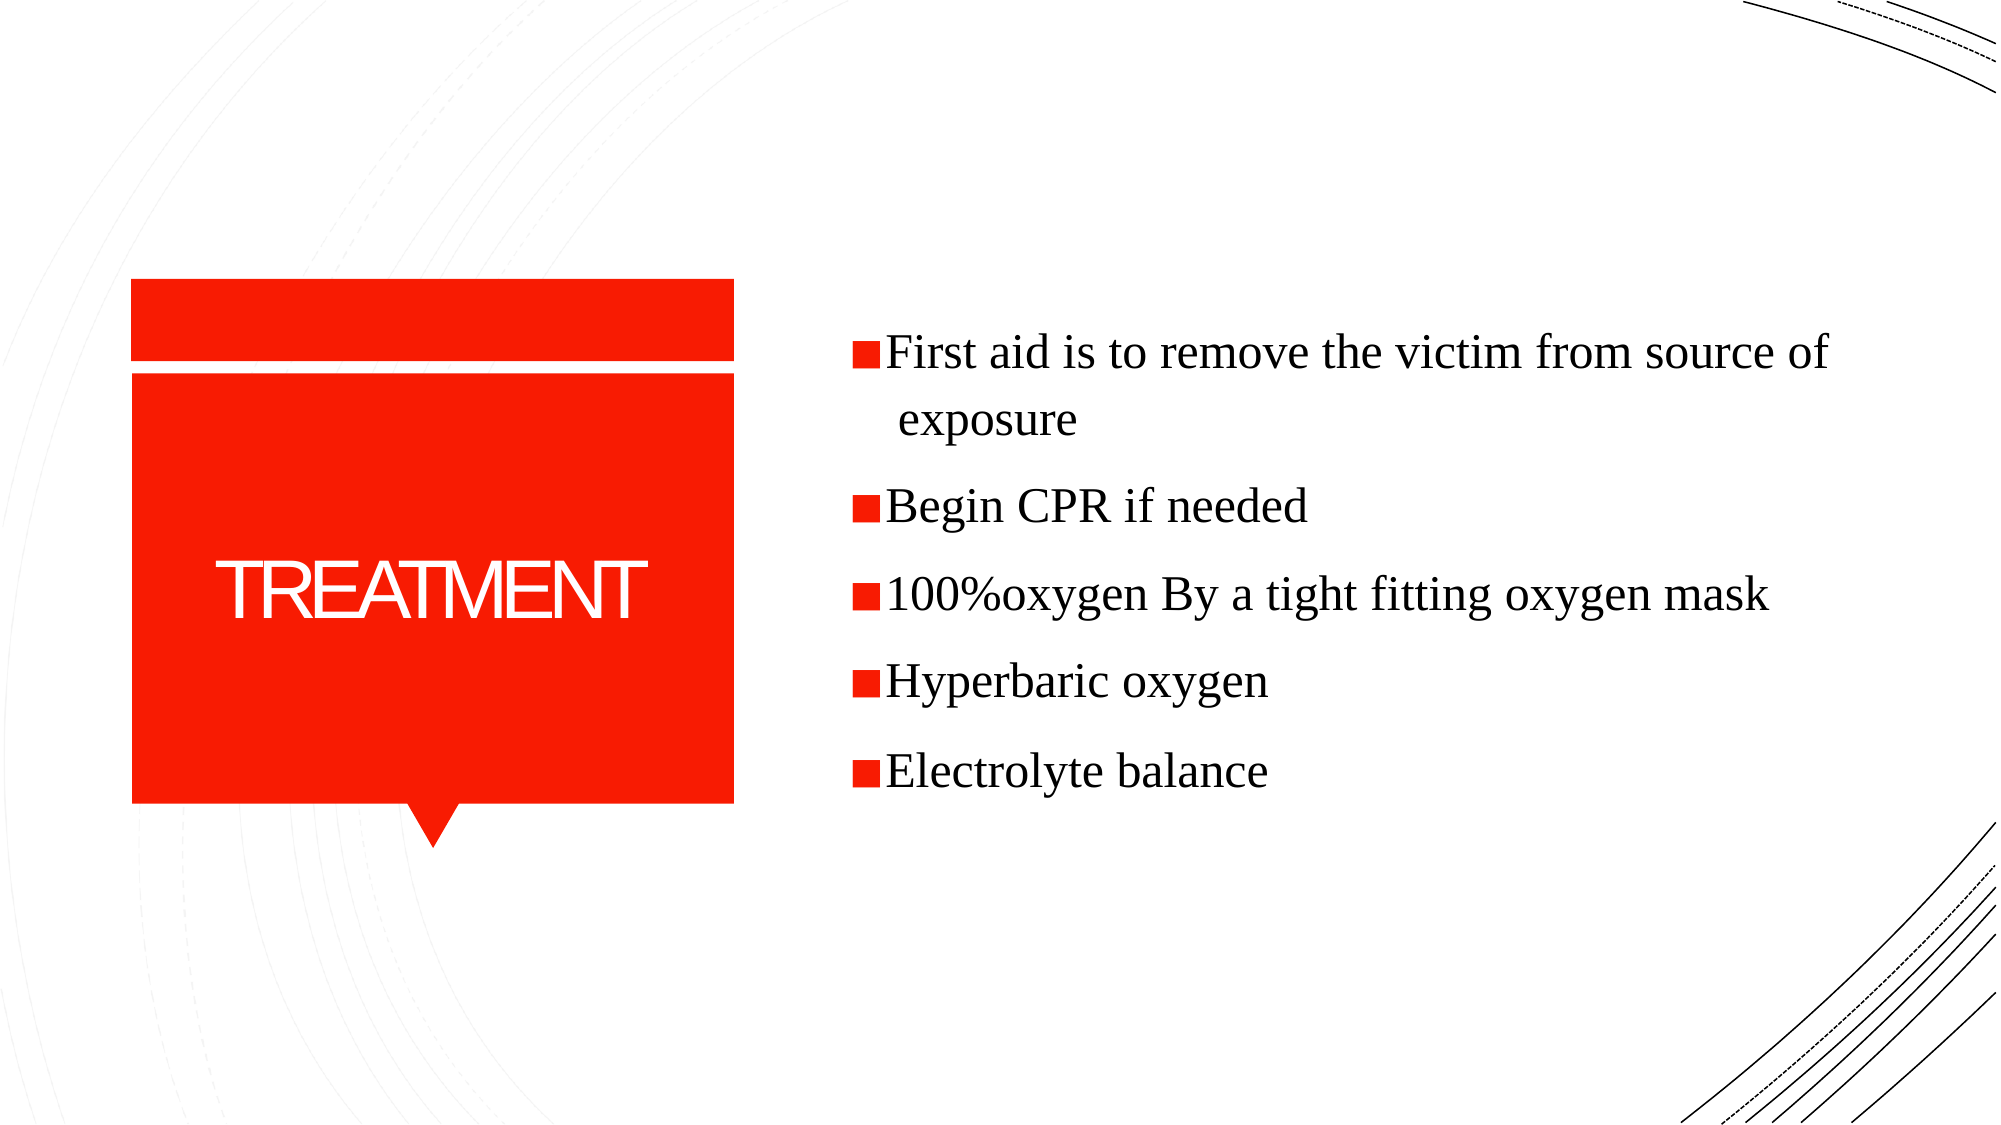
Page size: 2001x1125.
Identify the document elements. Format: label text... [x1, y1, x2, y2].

text_box TREATMENT [212, 533, 656, 636]
picture [0, 0, 849, 1125]
text_box First aid is to remove the victim from source of exposure Begin CPR if needed 100%oxygen By a tight fitting oxygen mask Hyperbaric oxygen Electrolyte balance [841, 309, 1838, 798]
